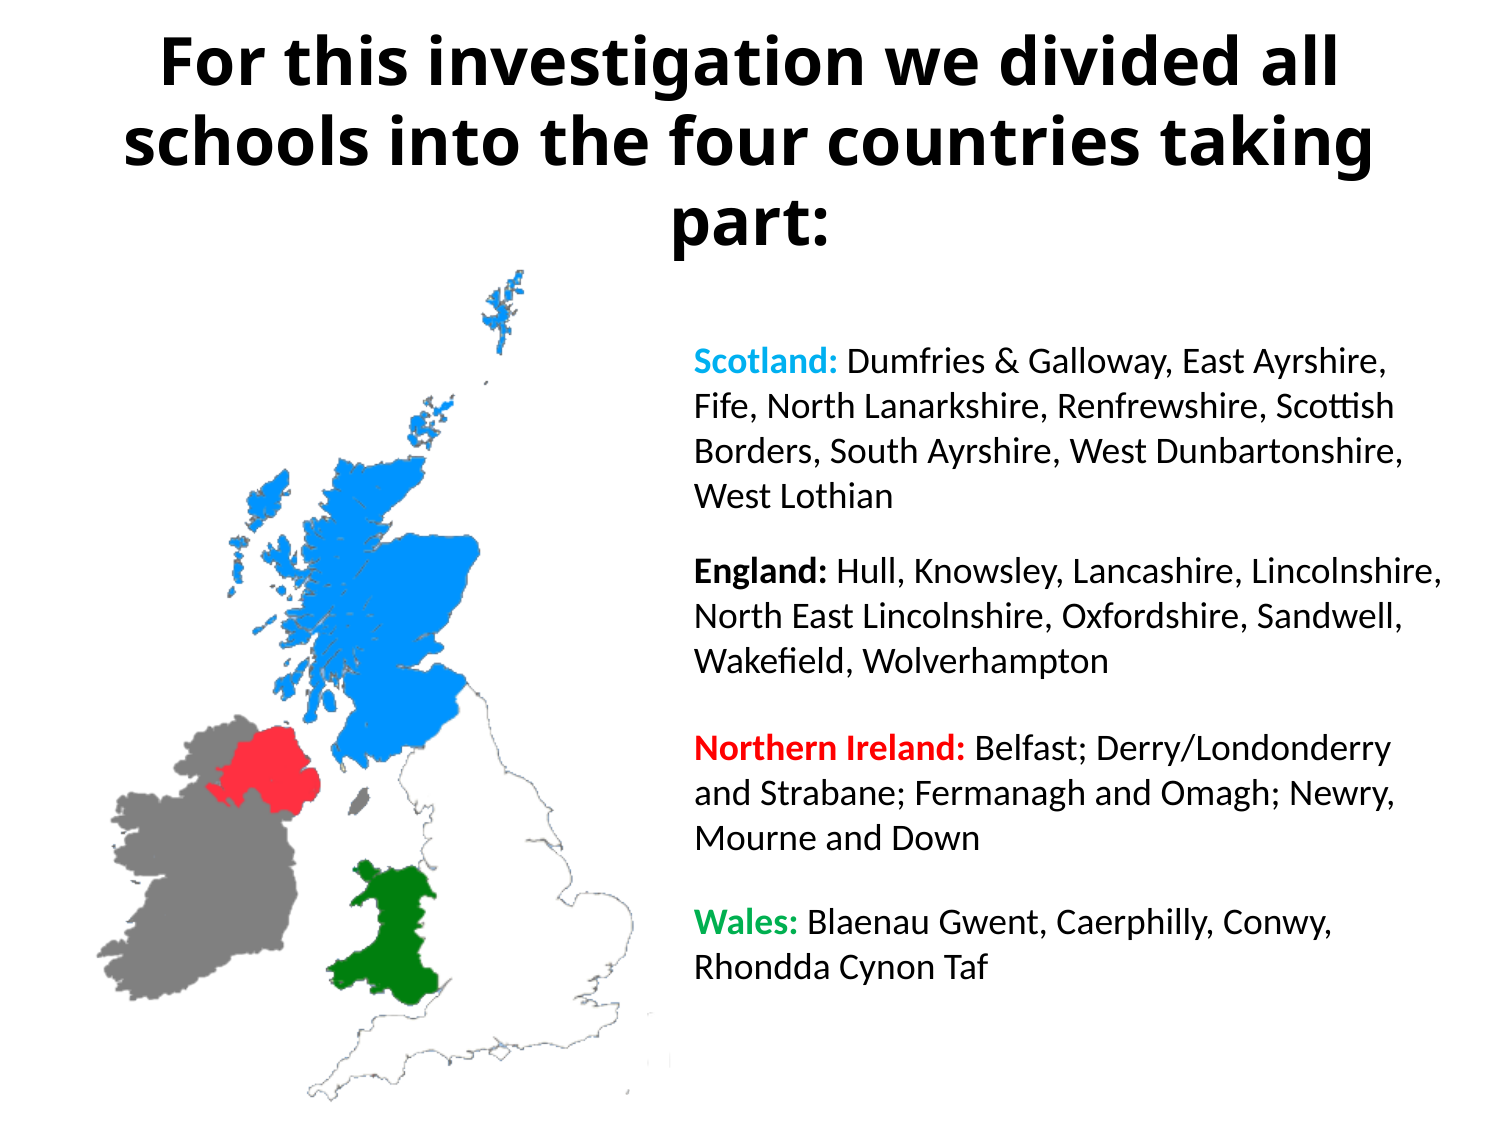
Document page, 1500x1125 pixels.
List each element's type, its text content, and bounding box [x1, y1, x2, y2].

text_box Scotland: Dumfries & Galloway, East Ayrshire, Fife, North Lanarkshire, Renfrewshire, Scottish Borders, South Ayrshire, West Dunbartonshire, West Lothian [744, 328, 1468, 523]
picture [734, 359, 739, 369]
text_box Wales: Blaenau Gwent, Caerphilly, Conwy, Rhondda Cynon Taf [744, 889, 1388, 995]
picture [88, 262, 739, 1125]
title For this investigation we divided all schools into the four countries taking part: [75, 11, 1425, 267]
text_box Northern Ireland: Belfast; Derry/Londonderry and Strabane; Fermanagh and Omagh; Newry, Mourne and Down [744, 715, 1436, 866]
text_box England: Hull, Knowsley, Lancashire, Lincolnshire, North East Lincolnshire, Oxfordshire, Sandwell, Wakefield, Wolverhampton [744, 538, 1468, 689]
